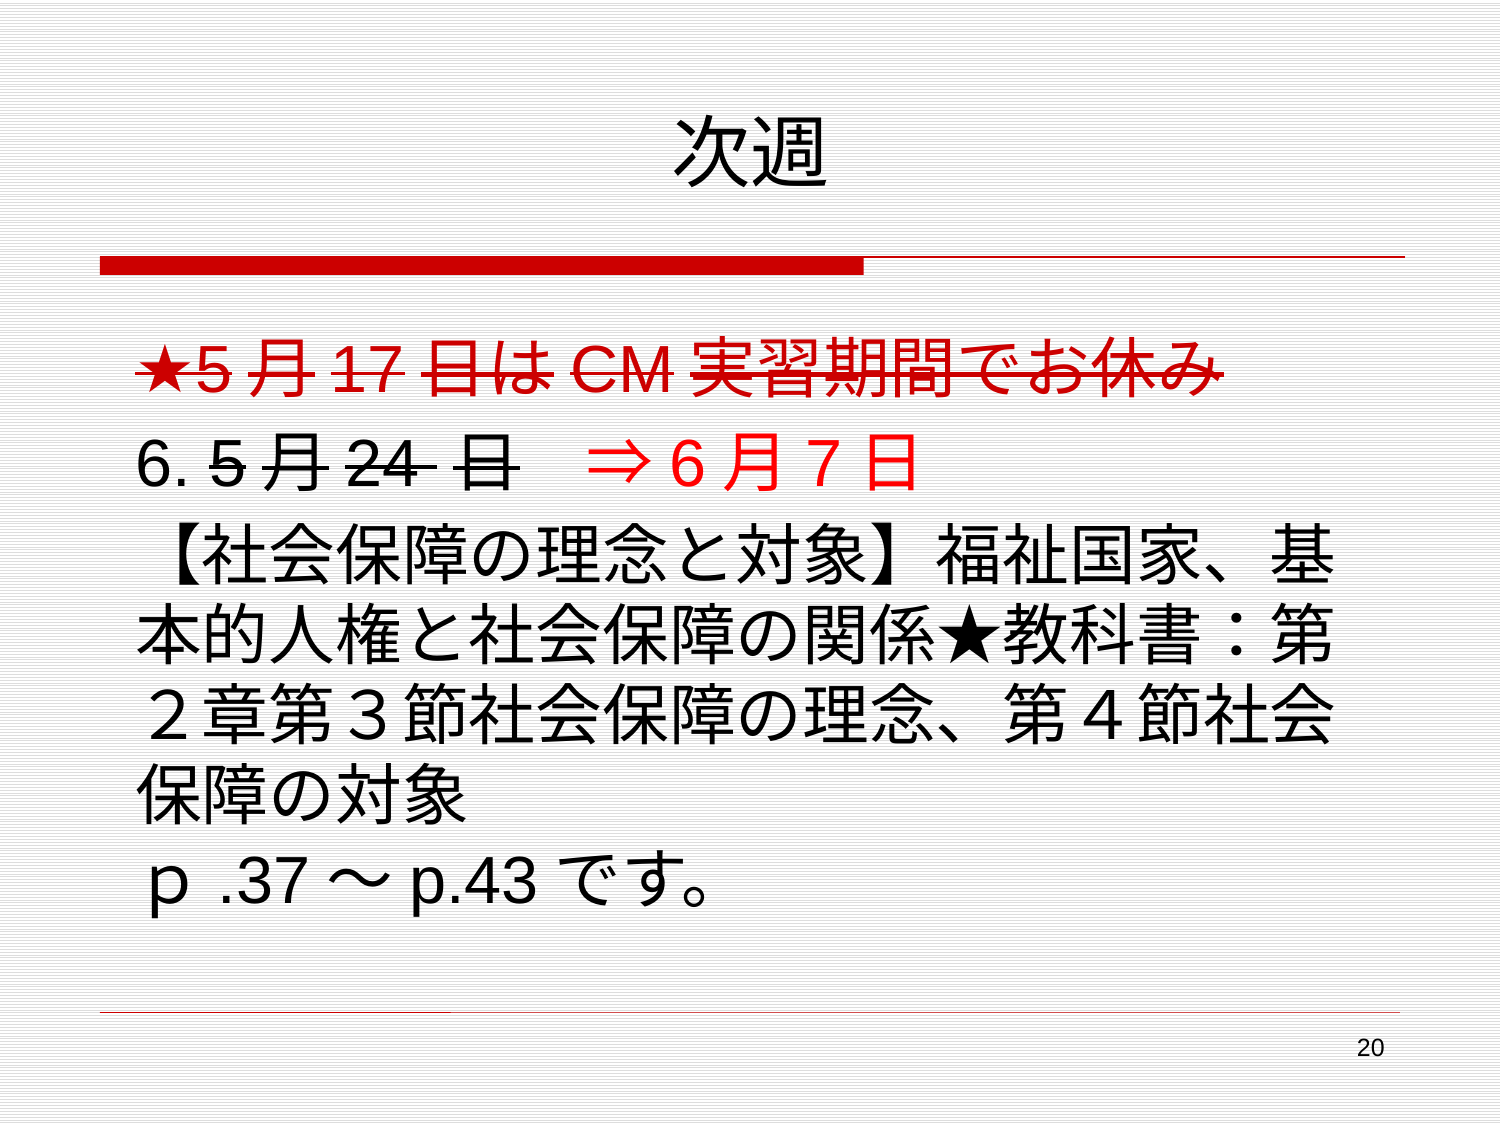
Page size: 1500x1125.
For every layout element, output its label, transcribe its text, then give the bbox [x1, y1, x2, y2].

title 次週 [93, 49, 1407, 250]
slide_number 20 [1074, 1024, 1400, 1103]
list ★5月17日はCM実習期間でお休み 6. 5月24 日 ⇒6月7日 【社会保障の理念と対象】福祉国家、基本的人権と社会保障の関係★教科書：第２章第３節社会保障の理念、第４節社会保障の対象 ｐ.37～p.43です。 [120, 318, 1365, 953]
